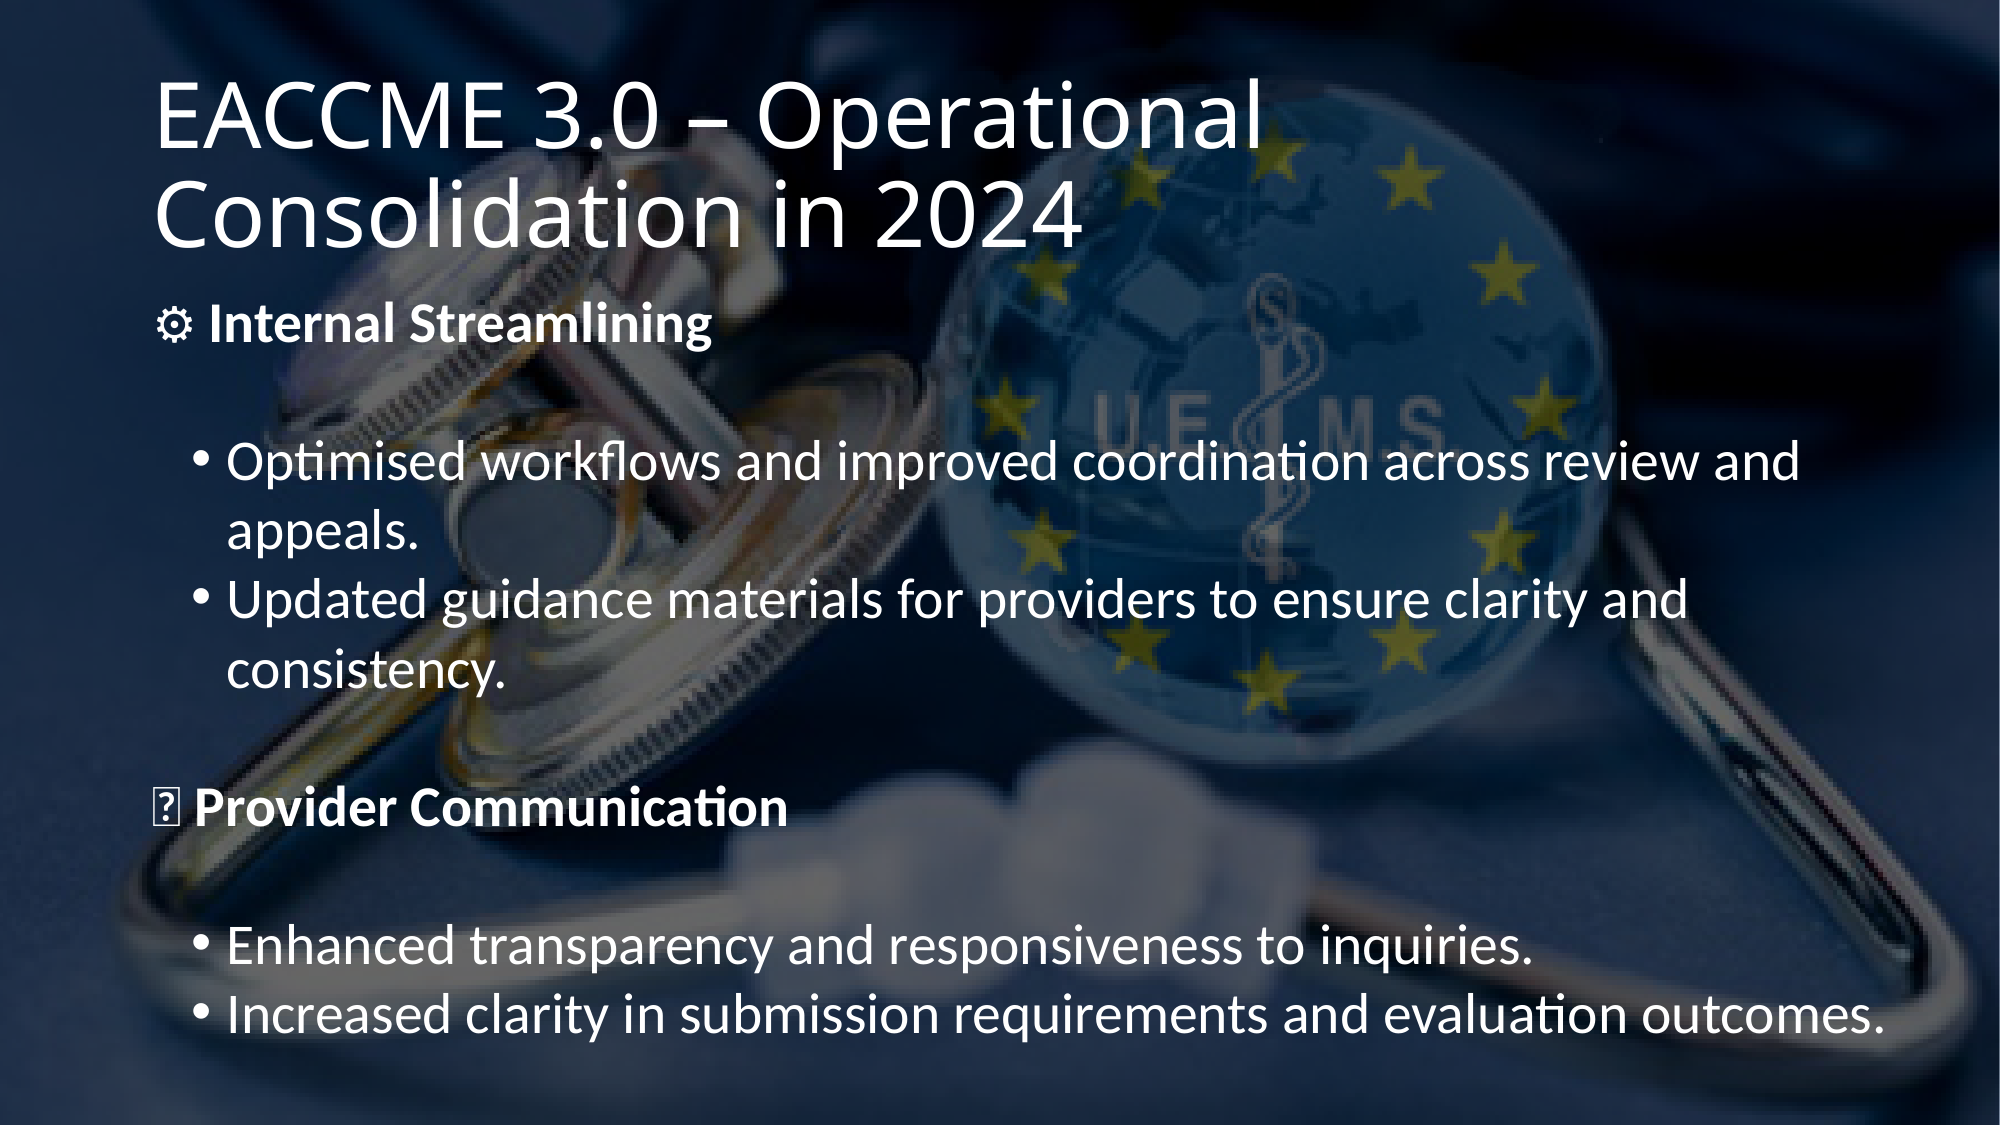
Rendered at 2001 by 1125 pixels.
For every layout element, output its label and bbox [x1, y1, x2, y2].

list [0, 0, 2000, 1125]
